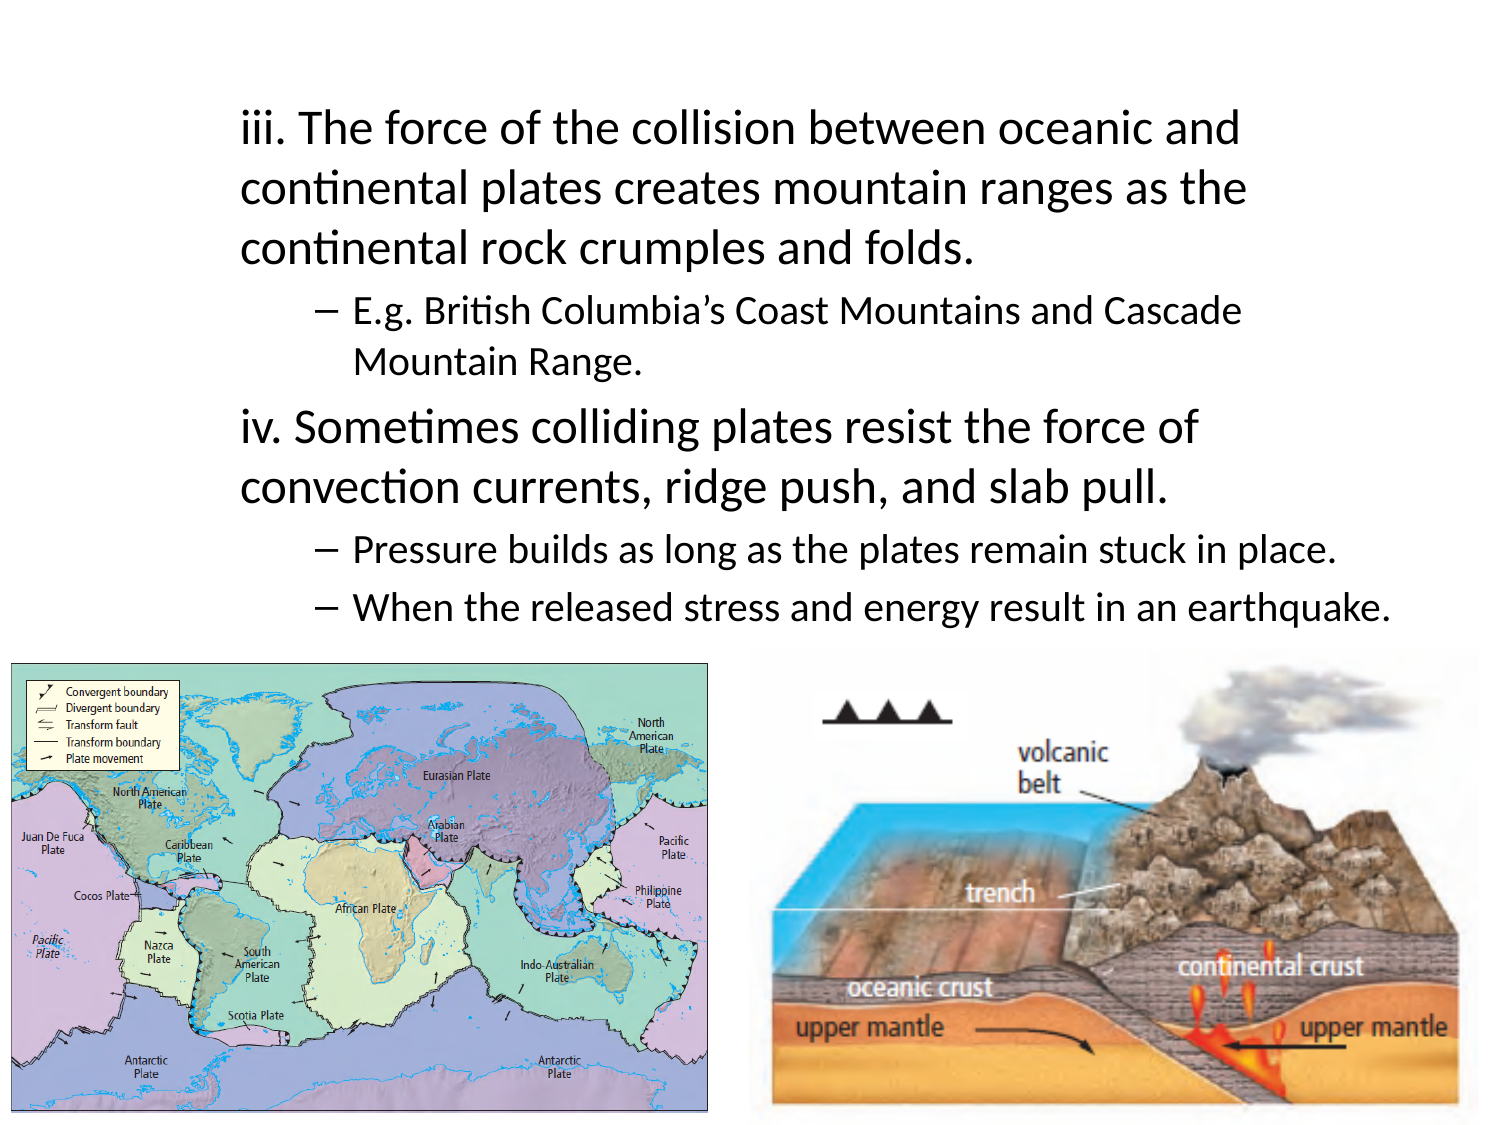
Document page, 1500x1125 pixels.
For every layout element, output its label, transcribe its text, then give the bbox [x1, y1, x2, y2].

list iii. The force of the collision between oceanic and continental plates creates mountain ranges as the continental rock crumples and folds. E.g. British Columbia’s Coast Mountains and Cascade Mountain Range. iv. Sometimes colliding plates resist the force of convection currents, ridge push, and slab pull. Pressure builds as long as the plates remain stuck in place. When the released stress and energy result in an earthquake. [75, 87, 1425, 657]
picture [3, 649, 1481, 1125]
